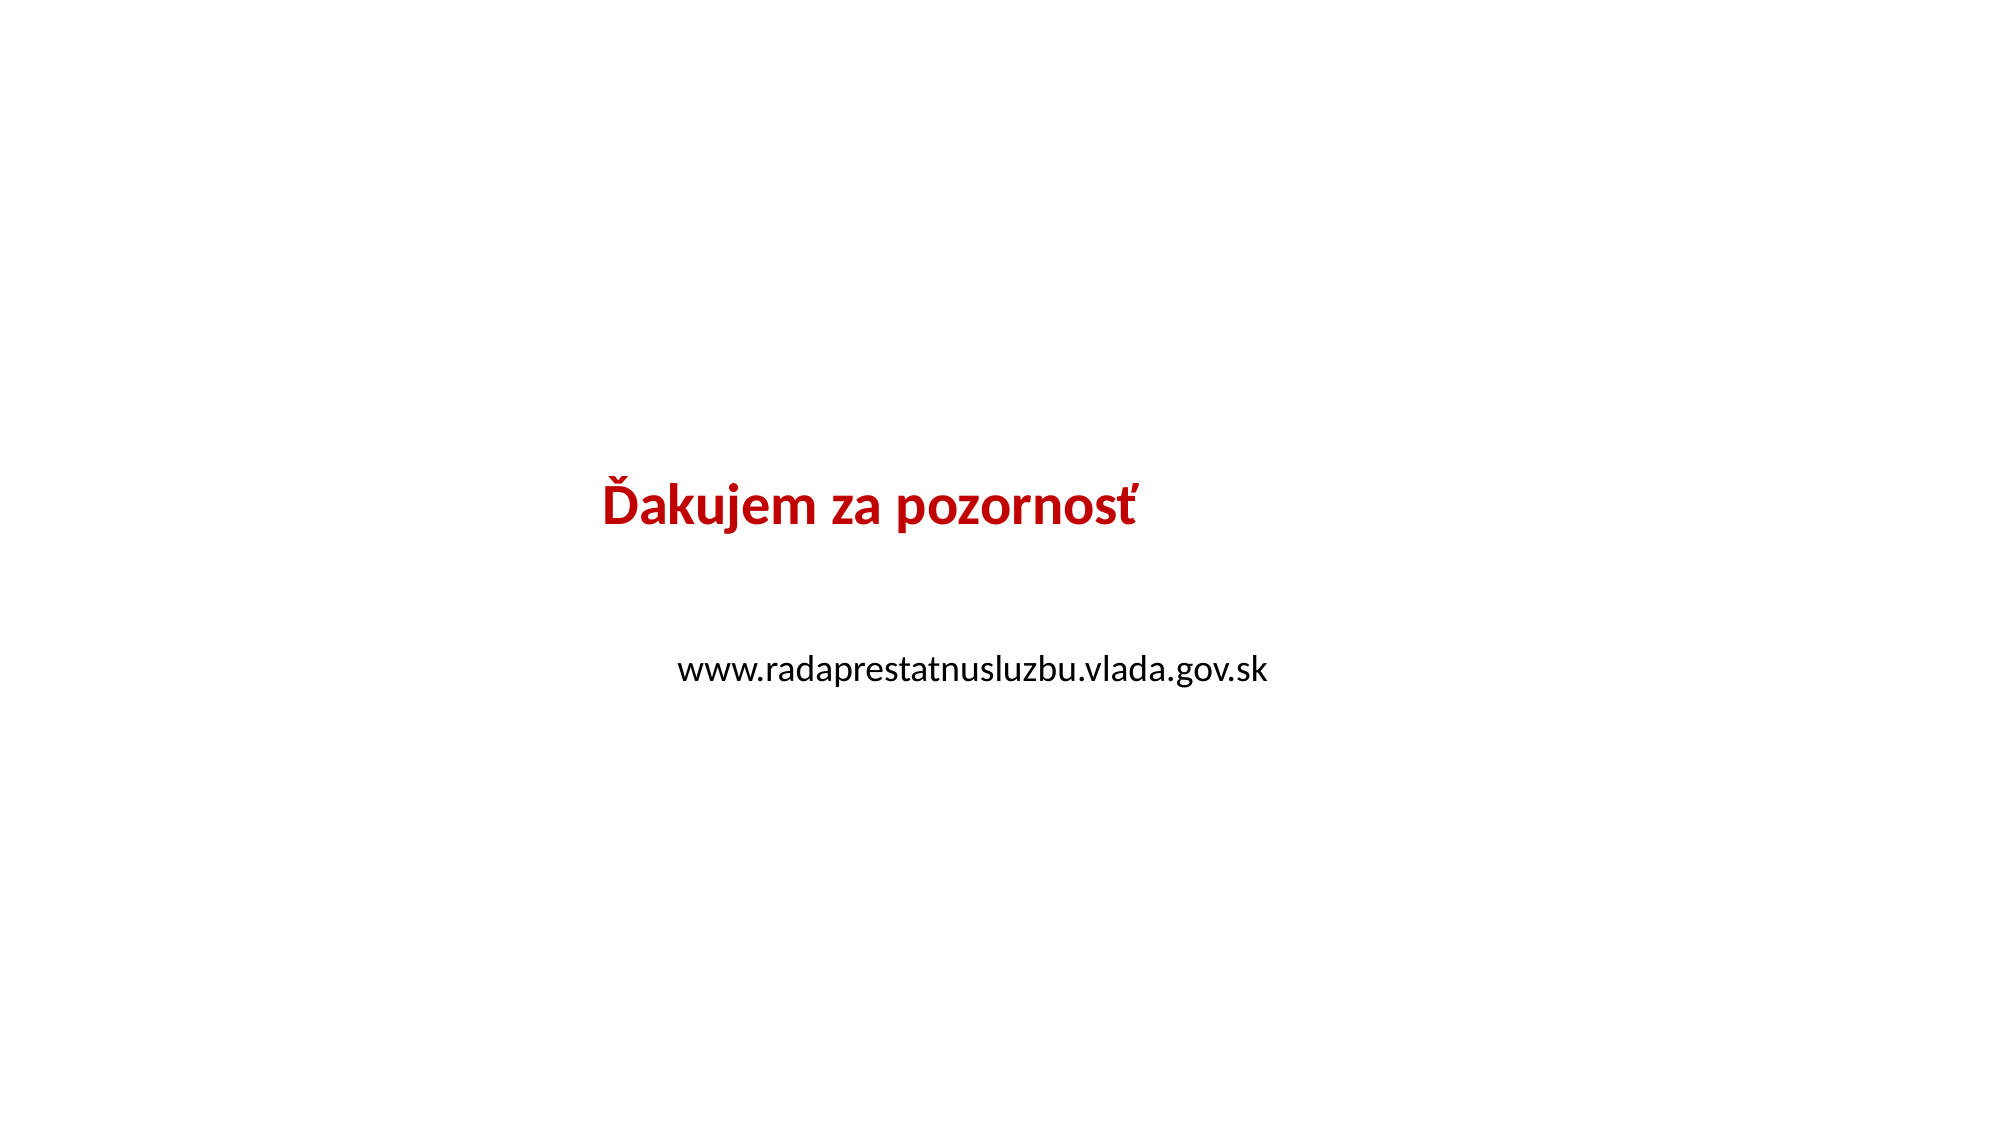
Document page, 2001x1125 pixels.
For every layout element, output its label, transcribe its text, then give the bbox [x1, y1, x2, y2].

list Ďakujem za pozornosť www.radaprestatnusluzbu.vlada.gov.sk [137, 299, 1863, 1014]
